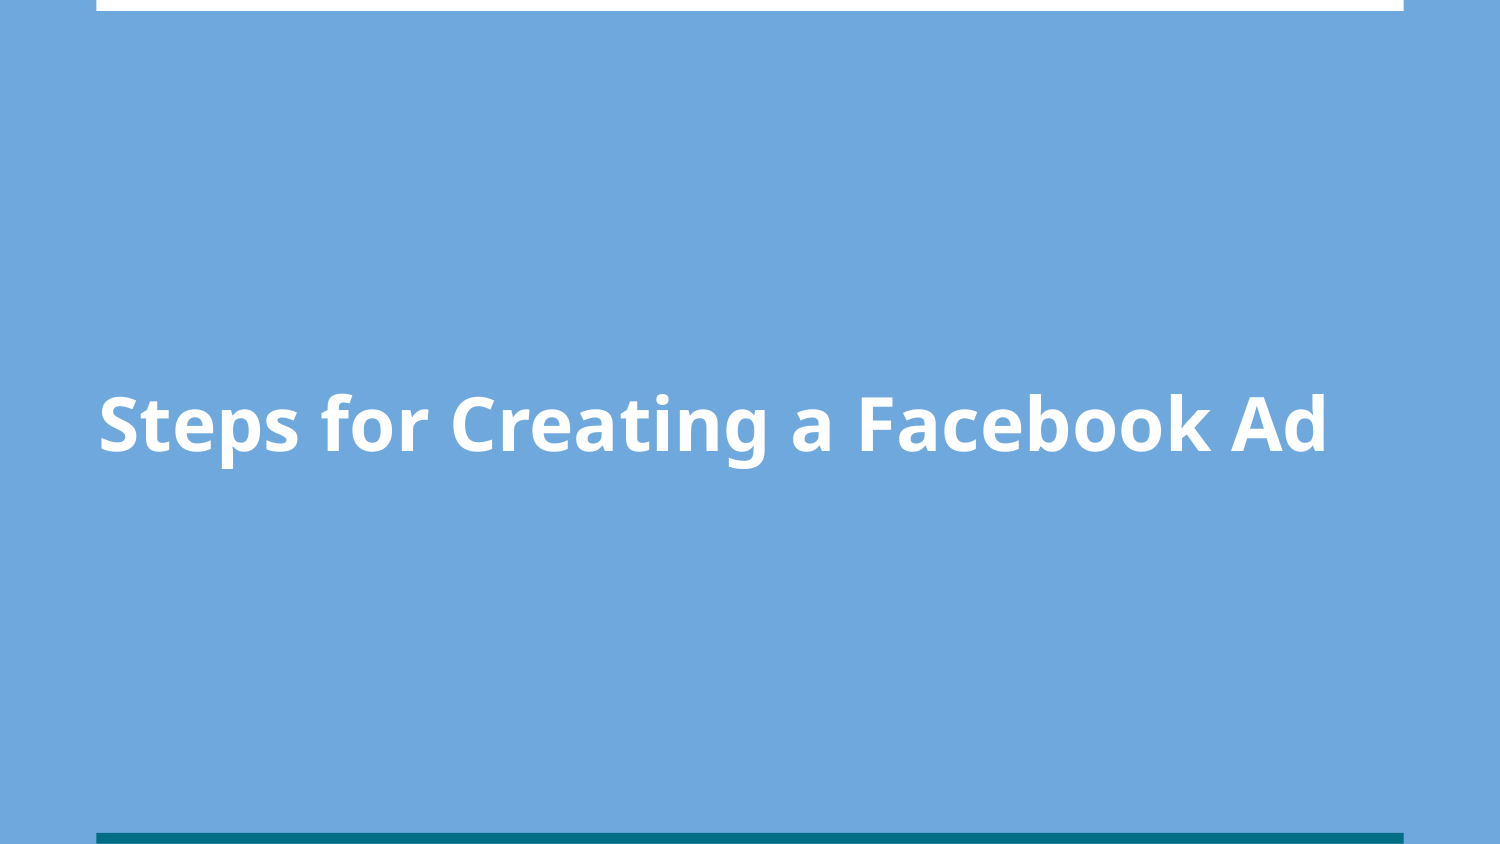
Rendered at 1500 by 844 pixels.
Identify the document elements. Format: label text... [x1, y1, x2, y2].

title Steps for Creating a Facebook Ad [83, 315, 1417, 529]
